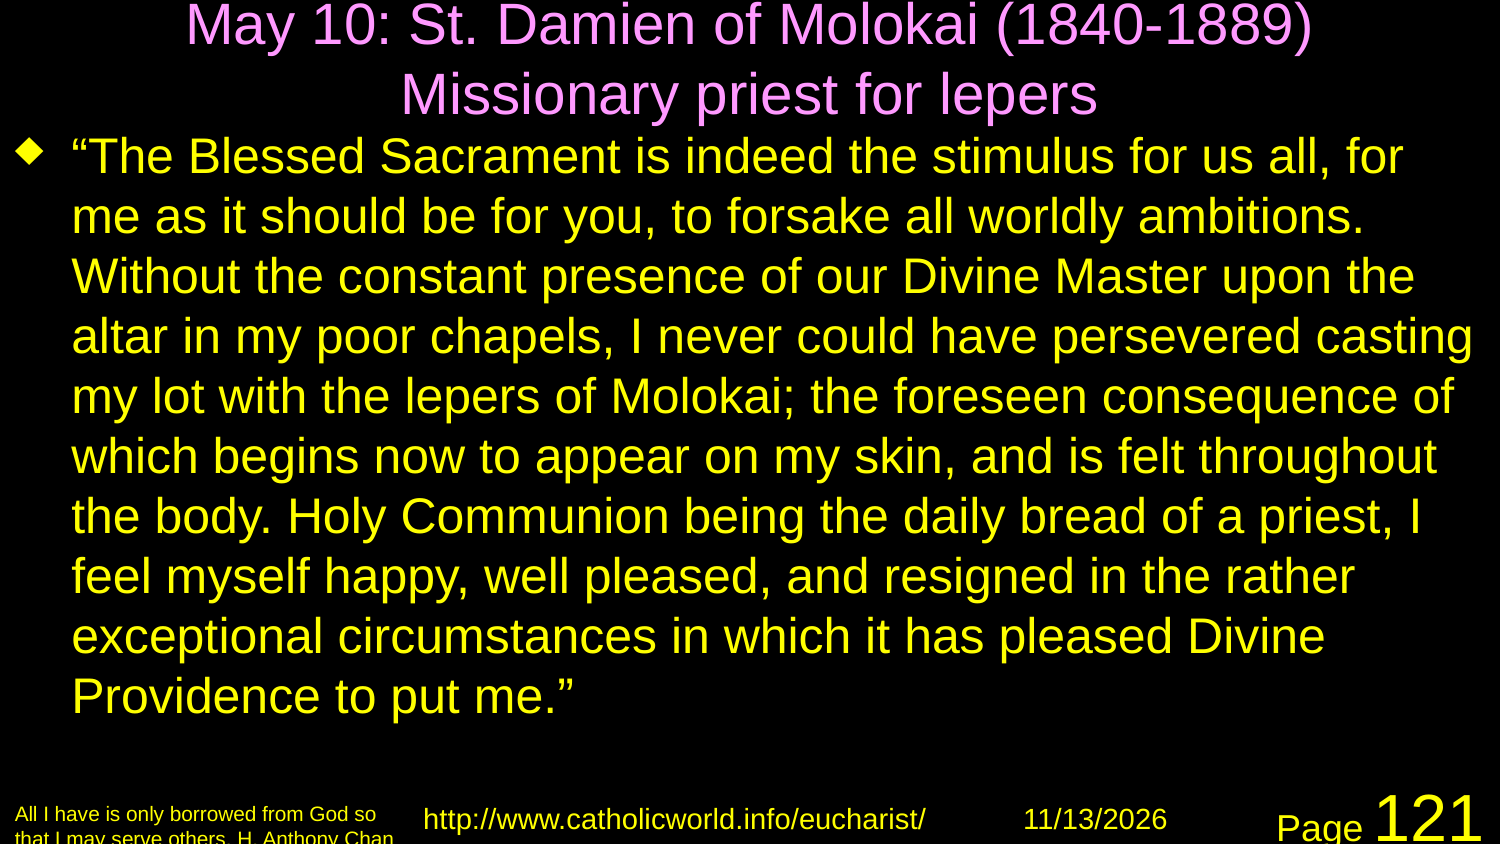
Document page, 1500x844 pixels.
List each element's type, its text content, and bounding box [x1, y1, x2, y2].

title May 10: St. Damien of Molokai (1840-1889) Missionary priest for lepers [0, 0, 1500, 113]
list “The Blessed Sacrament is indeed the stimulus for us all, for me as it should be for you, to forsake all worldly ambitions. Without the constant presence of our Divine Master upon the altar in my poor chapels, I never could have persevered casting my lot with the lepers of Molokai; the foreseen consequence of which begins now to appear on my skin, and is felt throughout the body. Holy Communion being the daily bread of a priest, I feel myself happy, well pleased, and resigned in the rather exceptional circumstances in which it has pleased Divine Providence to put me.” [0, 115, 1500, 794]
